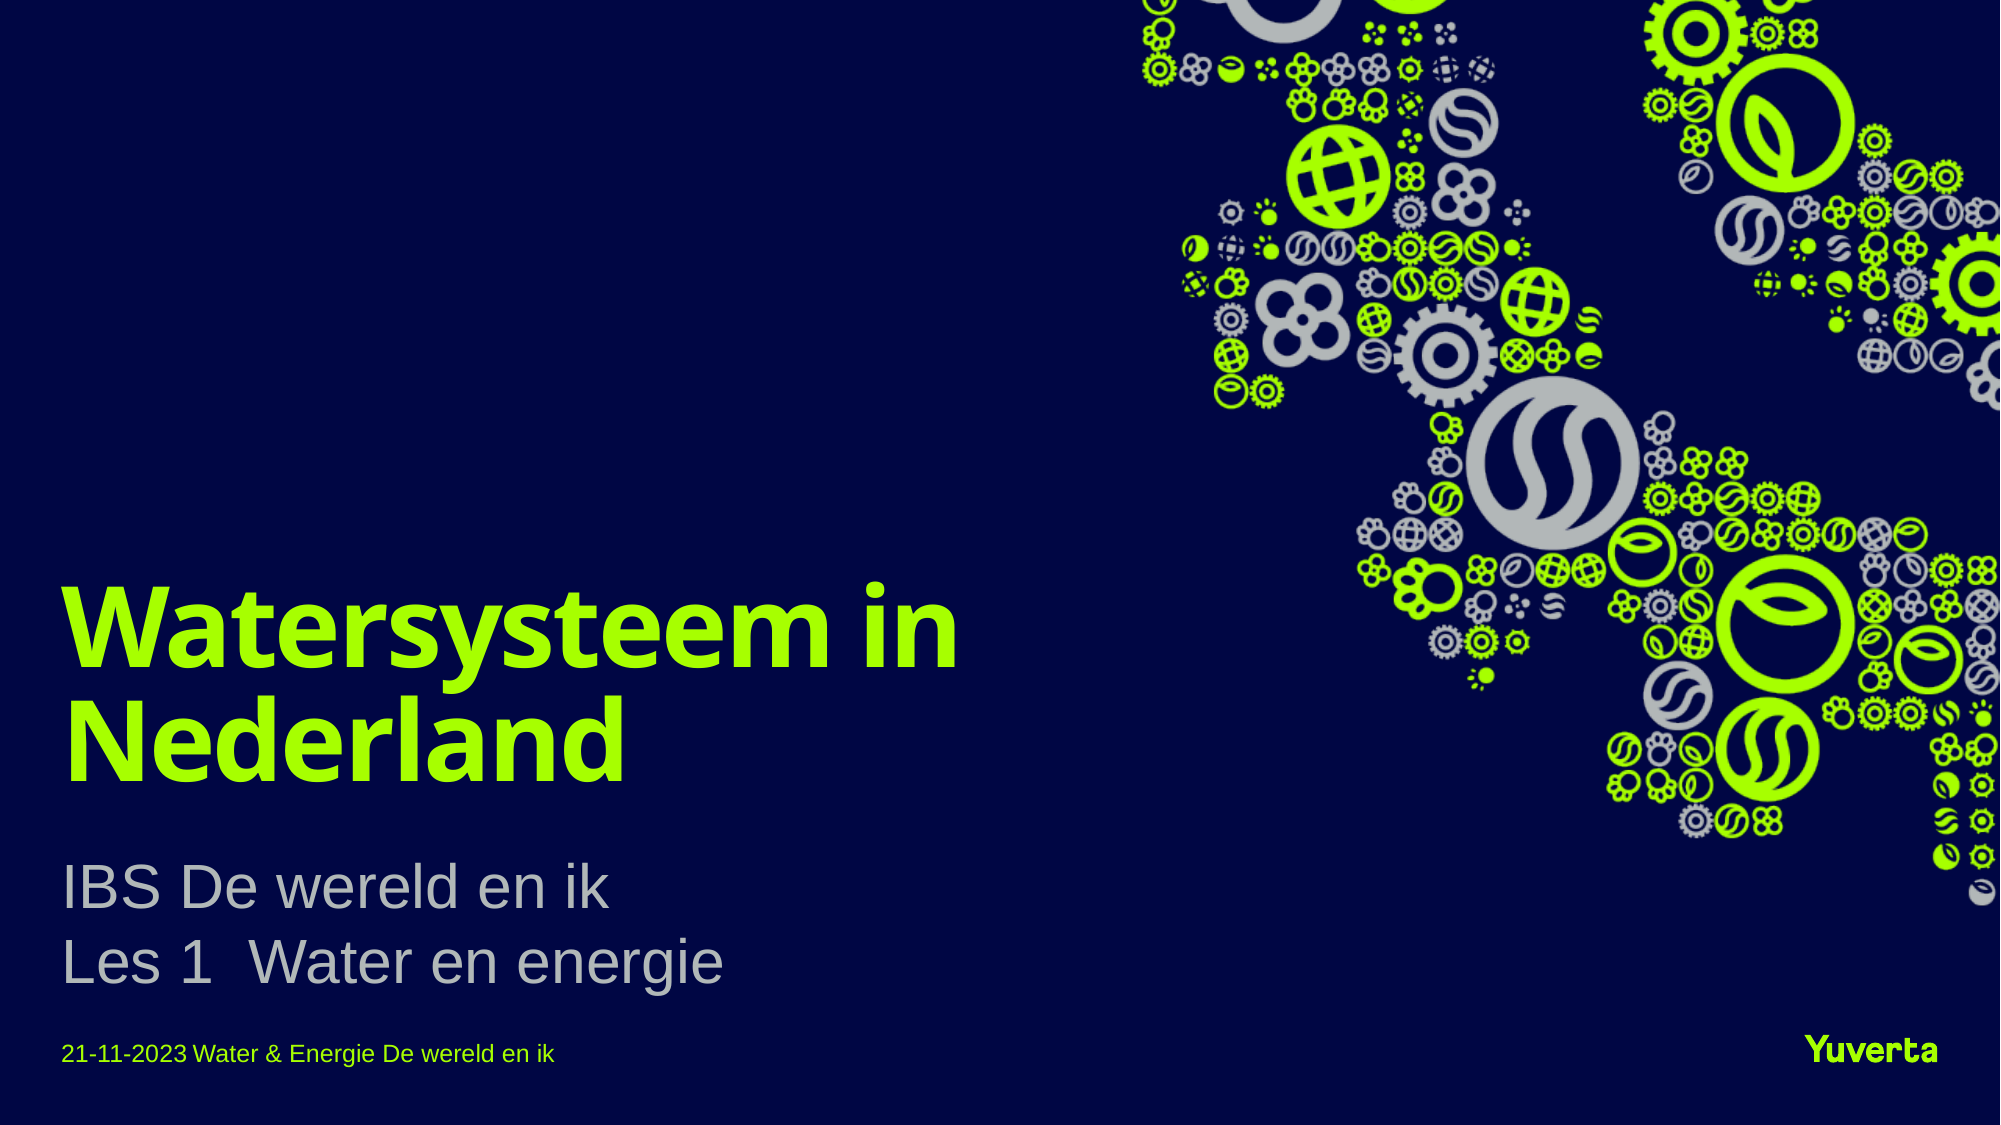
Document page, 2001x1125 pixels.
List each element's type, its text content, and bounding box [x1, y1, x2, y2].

footer Water & Energie De wereld en ik [193, 1037, 1000, 1073]
picture [0, 0, 2000, 1125]
title Watersysteem in Nederland [60, 463, 1319, 805]
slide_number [60, 1037, 193, 1073]
subtitle IBS De wereld en ik Les 1 Water en energie [61, 845, 1320, 1006]
